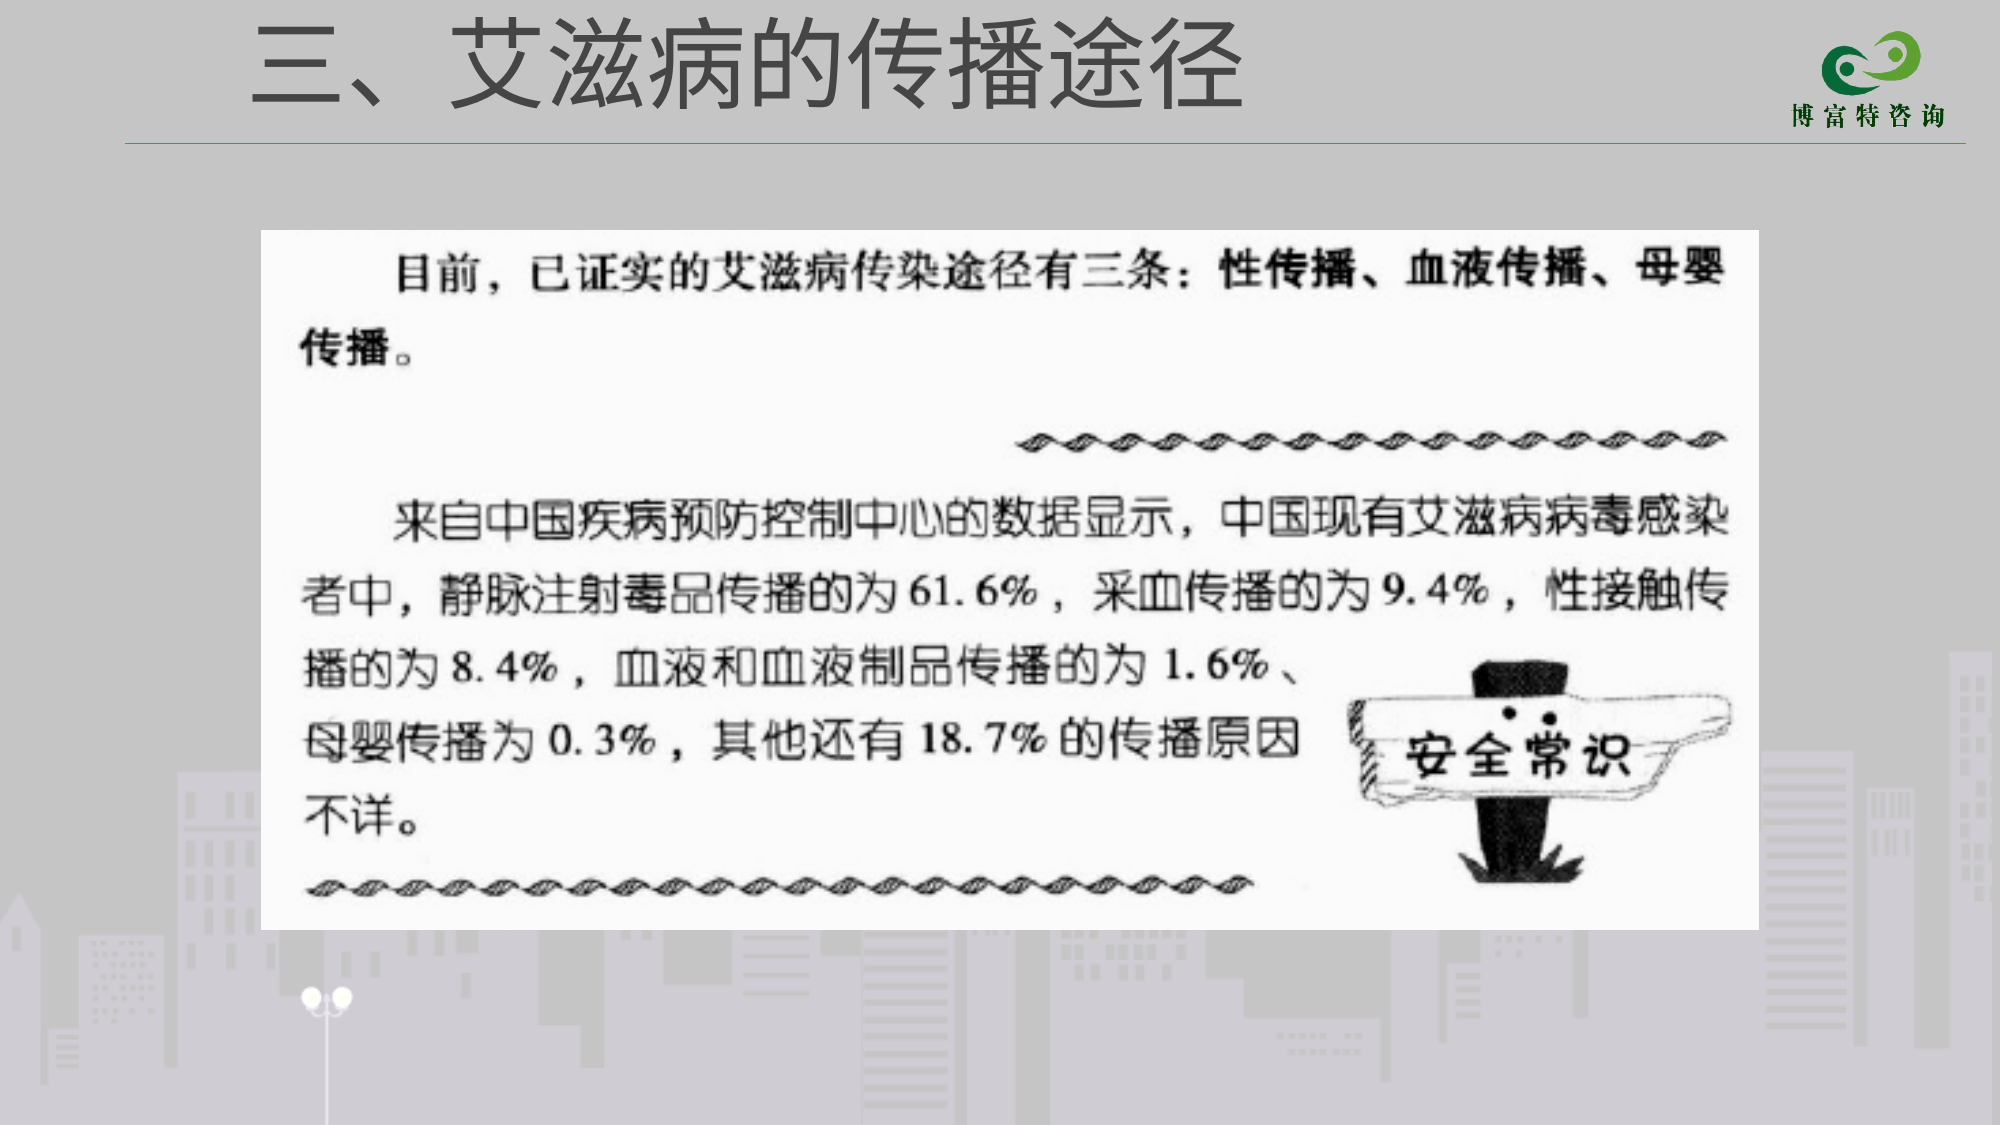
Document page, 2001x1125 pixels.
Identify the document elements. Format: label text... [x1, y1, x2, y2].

picture [1772, 30, 1969, 131]
picture [261, 229, 1760, 931]
title 三、艾滋病的传播途径 [160, 15, 1333, 130]
